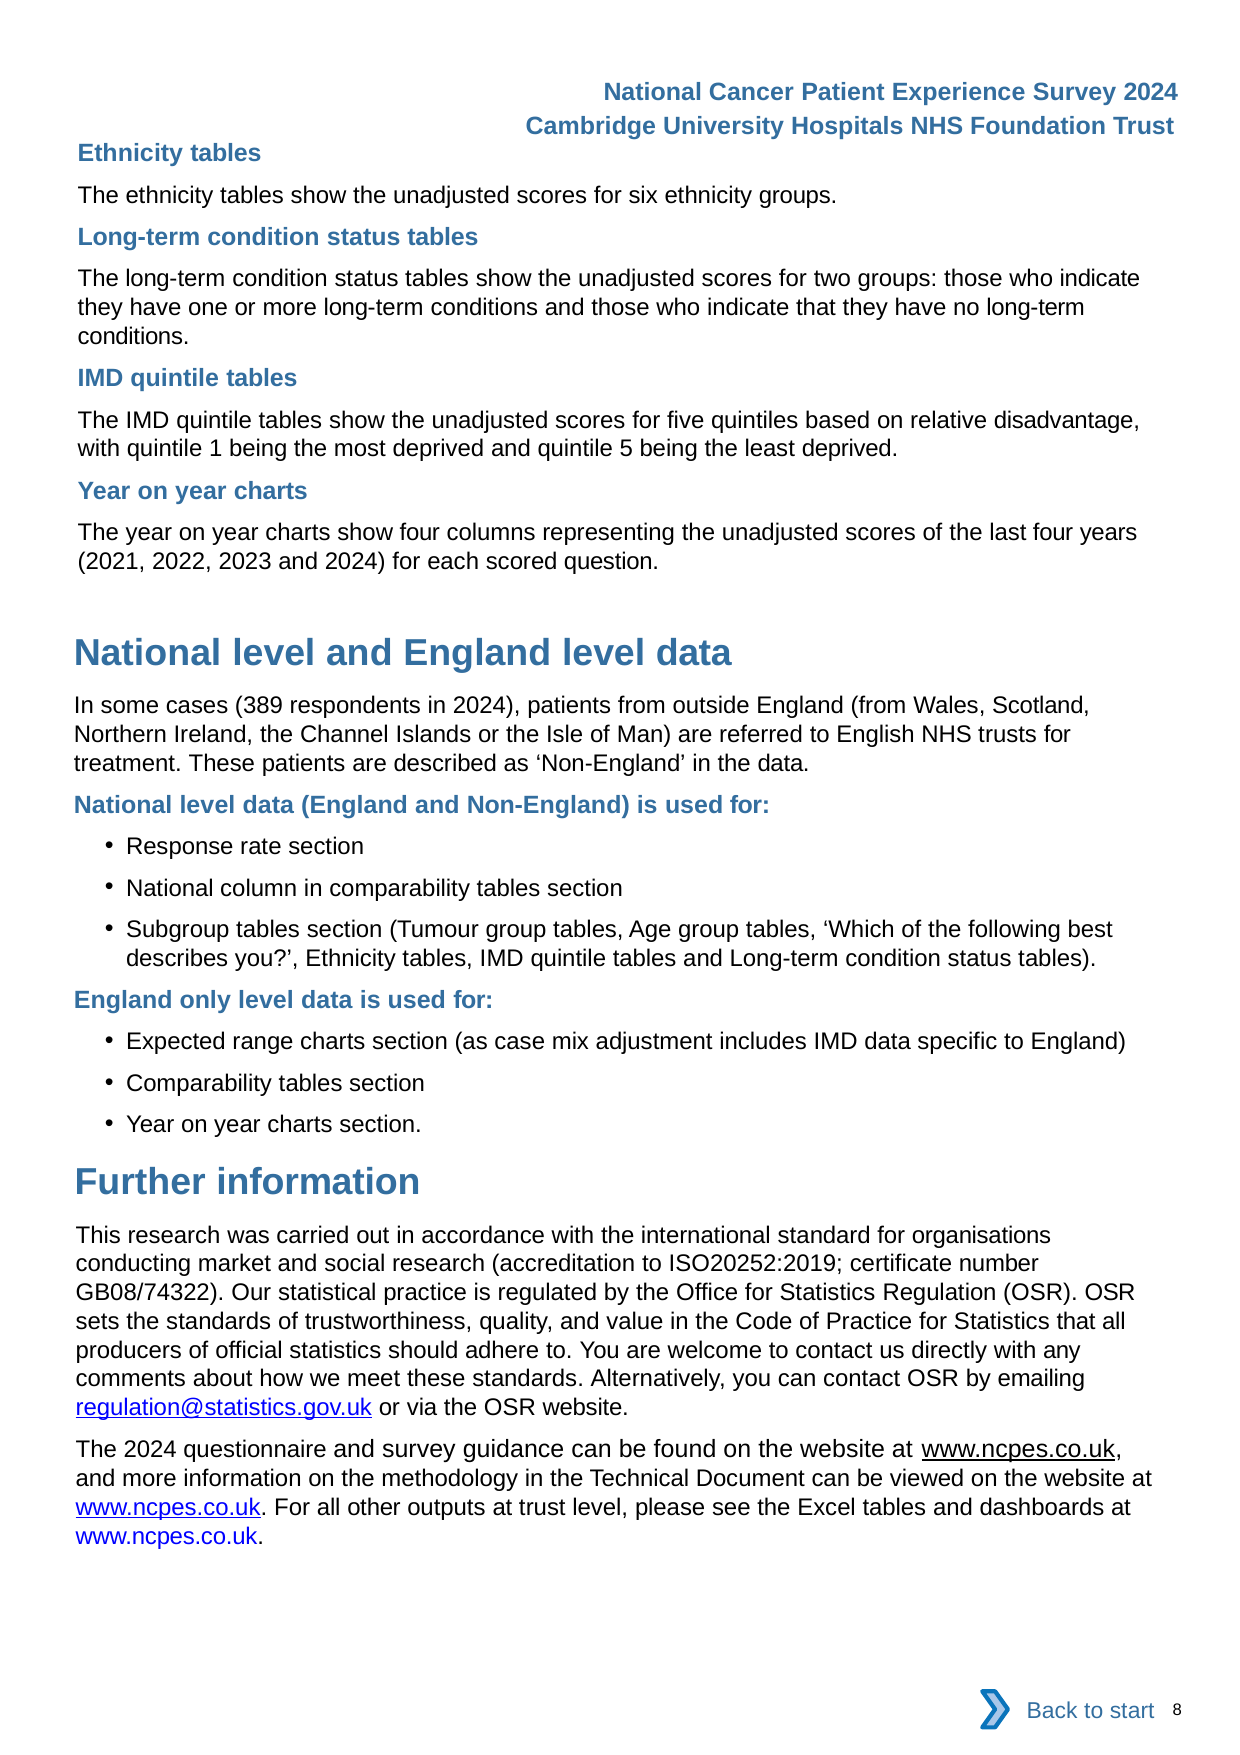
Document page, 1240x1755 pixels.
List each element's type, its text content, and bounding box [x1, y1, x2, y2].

text_box Further information [72, 1157, 693, 1203]
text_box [981, 1677, 1170, 1741]
text_box Cambridge University Hospitals NHS Foundation Trust [510, 102, 1191, 147]
slide_number 8 [1176, 1699, 1234, 1720]
text_box This research was carried out in accordance with the international standard for organisations conducting market and social research (accreditation to ISO20252:2019; certificate number GB08/74322). Our statistical practice is regulated by the Office for Statistics Regulation (OSR). OSR sets the standards of trustworthiness, quality, and value in the Code of Practice for Statistics that all producers of official statistics should adhere to. You are welcome to contact us directly with any comments about how we meet these standards. Alternatively, you can contact OSR by emailing regulation@statistics.gov.uk or via the OSR website. The 2024 questionnaire and survey guidance can be found on the website at www.ncpes.co.uk, and more information on the methodology in the Technical Document can be viewed on the website at www.ncpes.co.uk. For all other outputs at trust level, please see the Excel tables and dashboards at www.ncpes.co.uk. [73, 1219, 1177, 1550]
text_box Ethnicity tables The ethnicity tables show the unadjusted scores for six ethnicity groups. Long-term condition status tables The long-term condition status tables show the unadjusted scores for two groups: those who indicate they have one or more long-term conditions and those who indicate that they have no long-term conditions. IMD quintile tables The IMD quintile tables show the unadjusted scores for five quintiles based on relative disadvantage, with quintile 1 being the most deprived and quintile 5 being the least deprived. Year on year charts The year on year charts show four columns representing the unadjusted scores of the last four years (2021, 2022, 2023 and 2024) for each scored question. [75, 136, 1174, 575]
text_box National level and England level data [71, 627, 861, 673]
text_box In some cases (389 respondents in 2024), patients from outside England (from Wales, Scotland, Northern Ireland, the Channel Islands or the Isle of Man) are referred to English NHS trusts for treatment. These patients are described as ‘Non-England’ in the data. National level data (England and Non-England) is used for: Response rate section National column in comparability tables section Subgroup tables section (Tumour group tables, Age group tables, ‘Which of the following best describes you?’, Ethnicity tables, IMD quintile tables and Long-term condition status tables). England only level data is used for: Expected range charts section (as case mix adjustment includes IMD data specific to England) Comparability tables section Year on year charts section. [71, 689, 1175, 1138]
text_box National Cancer Patient Experience Survey 2024 [588, 68, 1194, 113]
